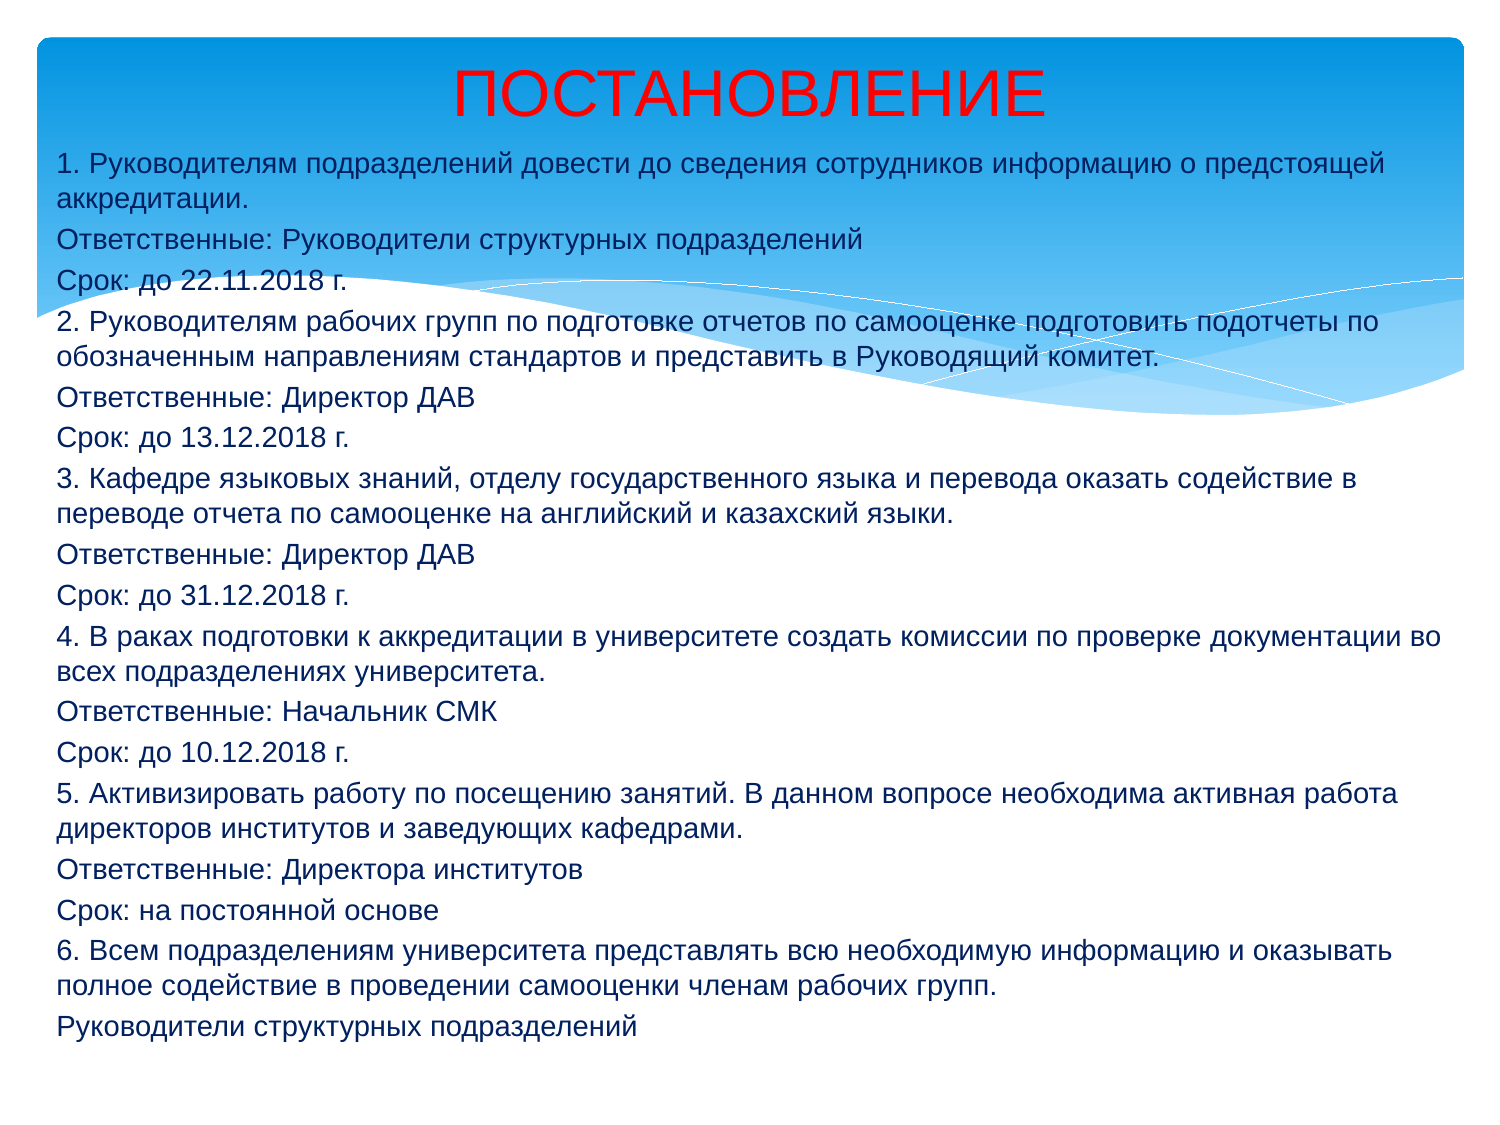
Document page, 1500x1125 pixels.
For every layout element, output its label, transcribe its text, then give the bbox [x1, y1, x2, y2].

title ПОСТАНОВЛЕНИЕ [41, 42, 1459, 138]
list 1. Руководителям подразделений довести до сведения сотрудников информацию о предстоящей аккредитации. Ответственные: Руководители структурных подразделений Срок: до 22.11.2018 г. 2. Руководителям рабочих групп по подготовке отчетов по самооценке подготовить подотчеты по обозначенным направлениям стандартов и представить в Руководящий комитет. Ответственные: Директор ДАВ Срок: до 13.12.2018 г. 3. Кафедре языковых знаний, отделу государственного языка и перевода оказать содействие в переводе отчета по самооценке на английский и казахский языки. Ответственные: Директор ДАВ Срок: до 31.12.2018 г. 4. В раках подготовки к аккредитации в университете создать комиссии по проверке документации во всех подразделениях университета. Ответственные: Начальник СМК Срок: до 10.12.2018 г. 5. Активизировать работу по посещению занятий. В данном вопросе необходима активная работа директоров институтов и заведующих кафедрами. Ответственные: Директора институтов Срок: на постоянной основе 6. Всем подразделениям университета представлять всю необходимую информацию и оказывать полное содействие в проведении самооценки членам рабочих групп. Руководители структурных подразделений [41, 137, 1471, 1005]
